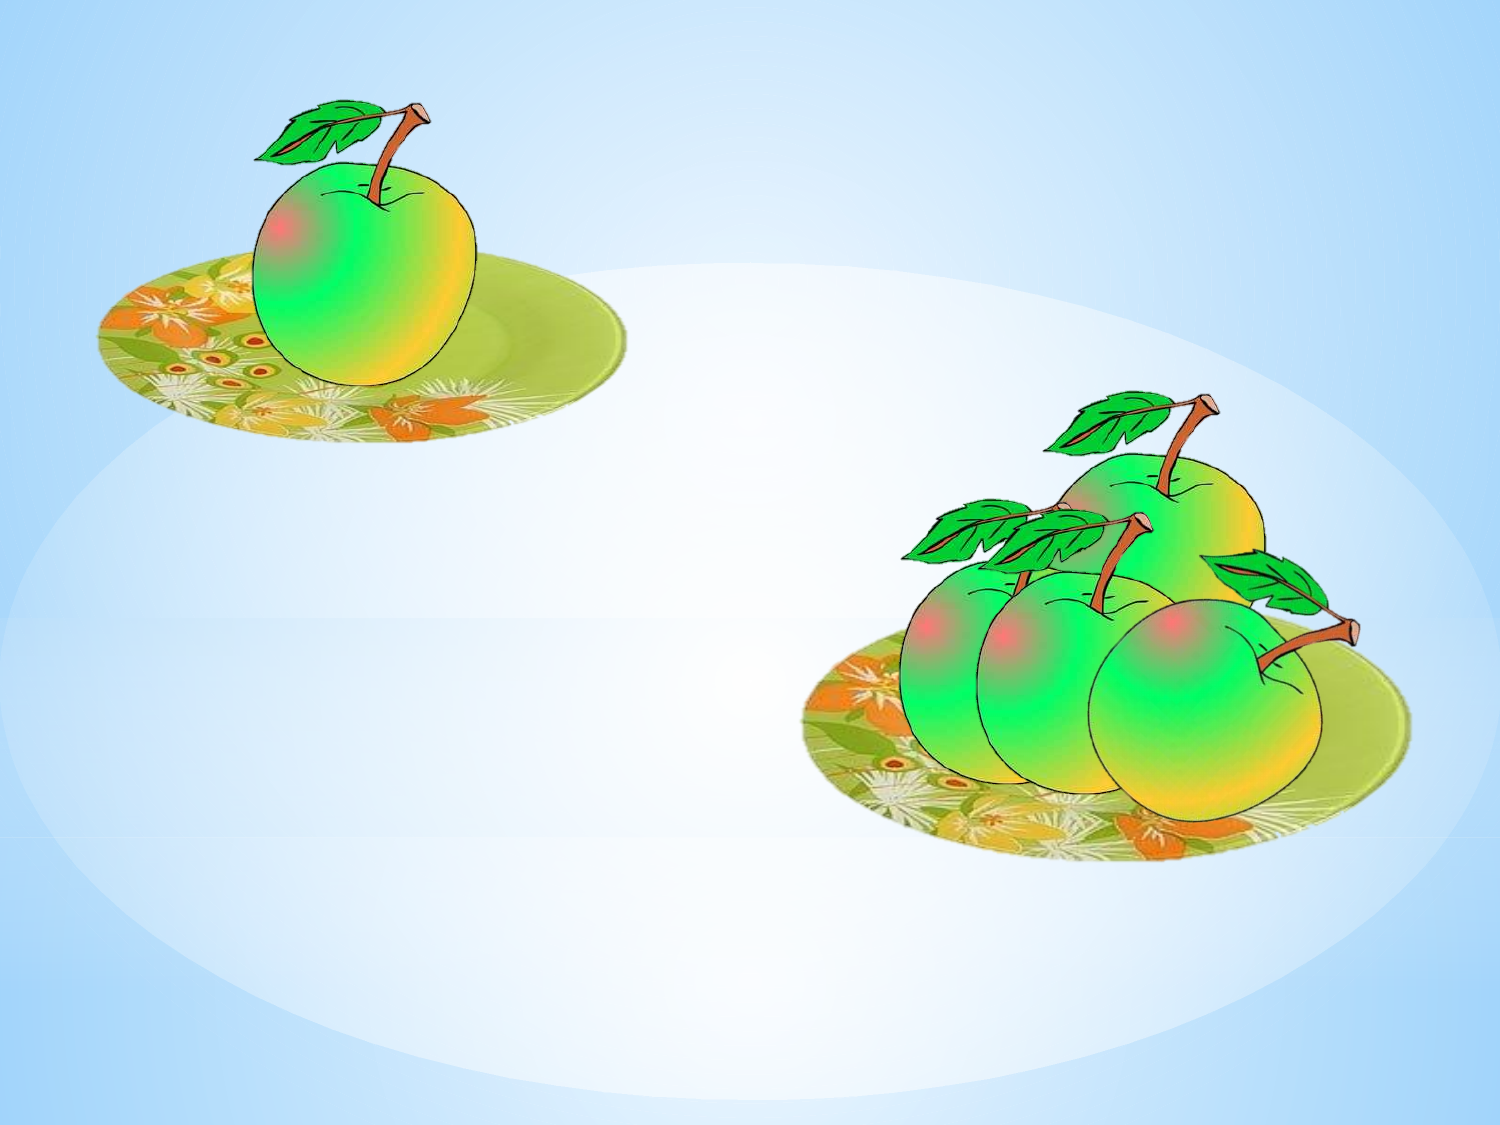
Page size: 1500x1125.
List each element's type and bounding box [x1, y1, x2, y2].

picture [88, 89, 637, 528]
picture [791, 380, 1422, 974]
